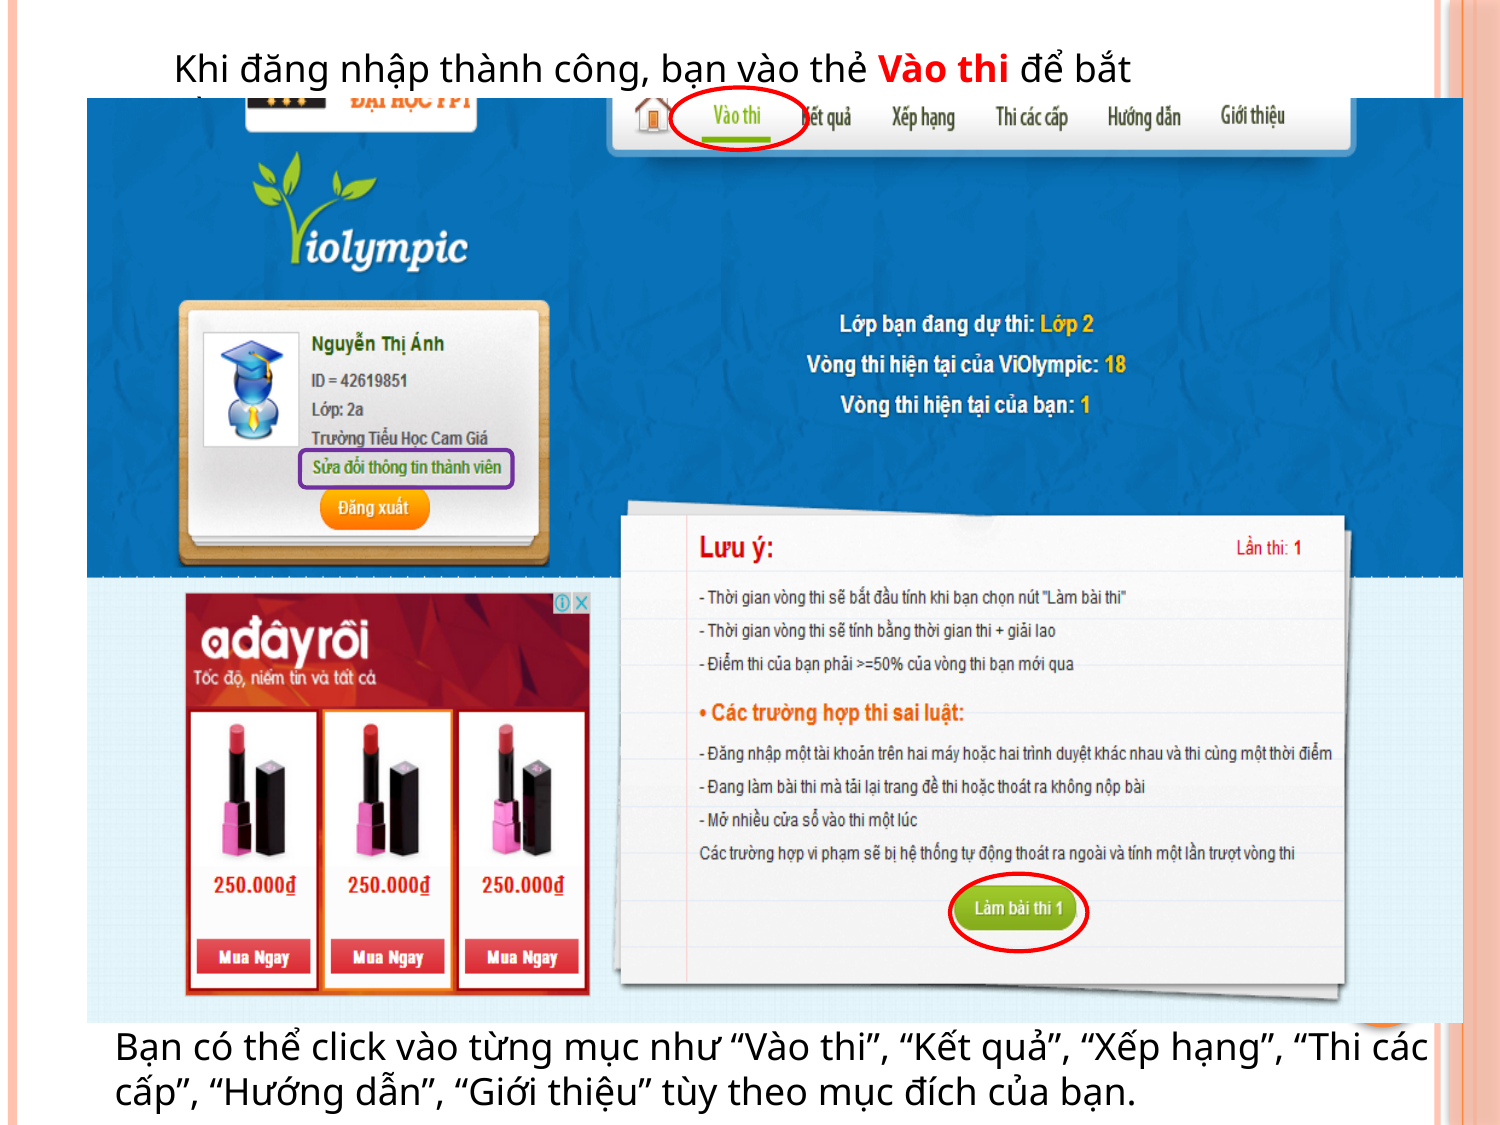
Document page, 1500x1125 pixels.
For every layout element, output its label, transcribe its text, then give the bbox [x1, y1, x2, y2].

text_box [693, 85, 785, 93]
text_box Bạn có thể click vào từng mục như “Vào thi”, “Kết quả”, “Xếp hạng”, “Thi các cấp”, “Hướng dẫn”, “Giới thiệu” tùy theo mục đích của bạn. [99, 1033, 1450, 1121]
picture [86, 97, 1463, 1024]
text_box Khi đăng nhập thành công, bạn vào thẻ Vào thi để bắt đầu thi [158, 37, 1222, 93]
